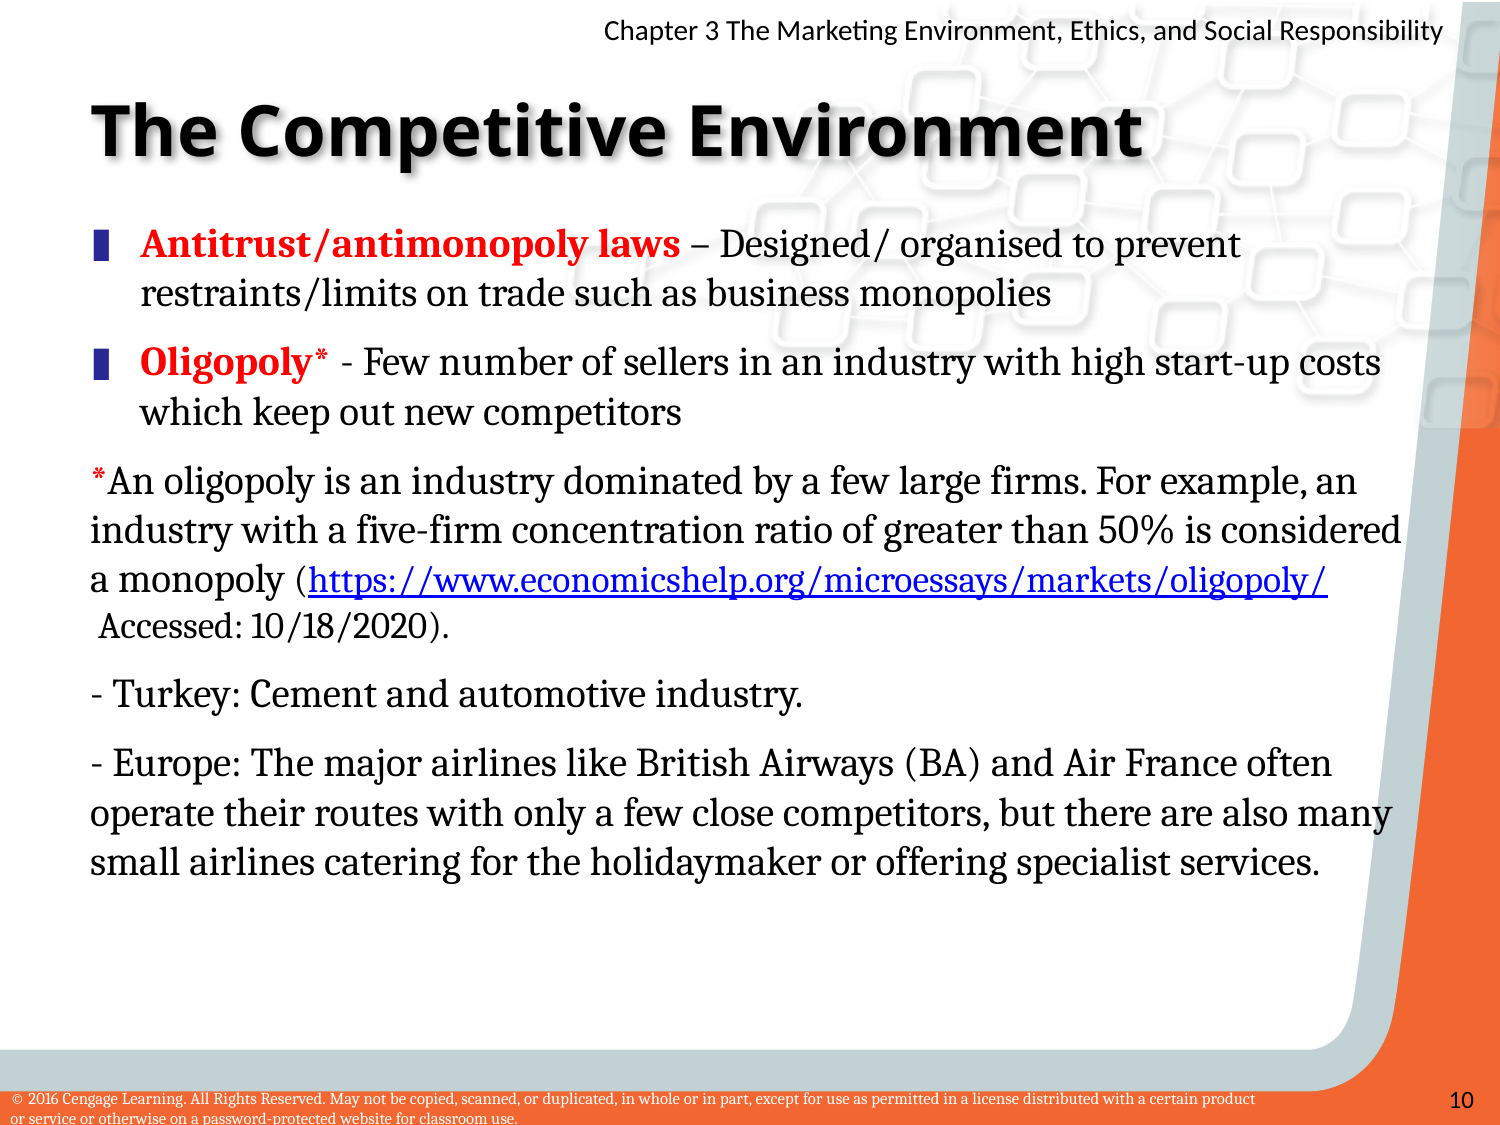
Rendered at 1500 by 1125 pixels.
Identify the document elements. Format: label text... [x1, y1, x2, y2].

title The Competitive Environment [75, 47, 1425, 208]
slide_number 10 [1139, 1068, 1490, 1125]
list Antitrust/antimonopoly laws – Designed/ organised to prevent restraints/limits on trade such as business monopolies Oligopoly* - Few number of sellers in an industry with high start-up costs which keep out new competitors *An oligopoly is an industry dominated by a few large firms. For example, an industry with a five-firm concentration ratio of greater than 50% is considered a monopoly (https://www.economicshelp.org/microessays/markets/oligopoly/ Accessed: 10/18/2020). - Turkey: Cement and automotive industry. - Europe: The major airlines like British Airways (BA) and Air France often operate their routes with only a few close competitors, but there are also many small airlines catering for the holidaymaker or offering specialist services. [75, 208, 1425, 983]
picture [0, 2, 1500, 1125]
